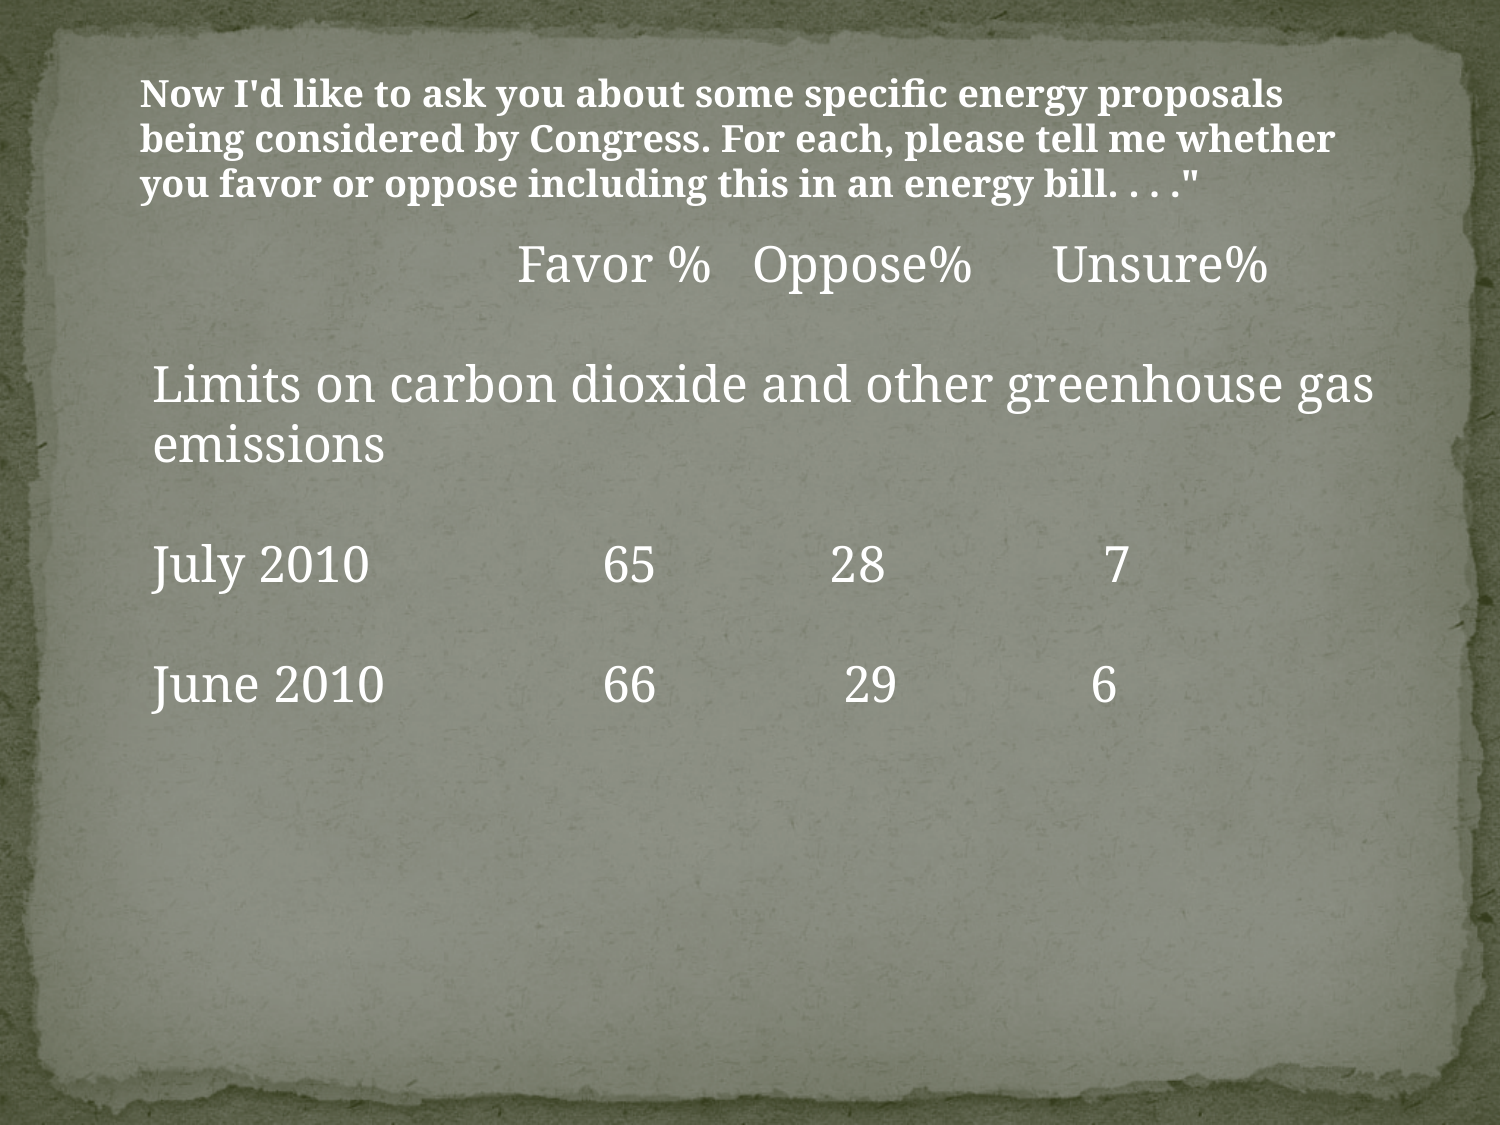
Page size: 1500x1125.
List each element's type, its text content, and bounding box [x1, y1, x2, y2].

text_box Favor % Oppose% Unsure% Limits on carbon dioxide and other greenhouse gas emissions July 2010 65 28 7 June 2010 66 29 6 [137, 224, 1425, 720]
text_box Now I'd like to ask you about some specific energy proposals being considered by Congress. For each, please tell me whether you favor or oppose including this in an energy bill. . . ." [124, 62, 1413, 258]
